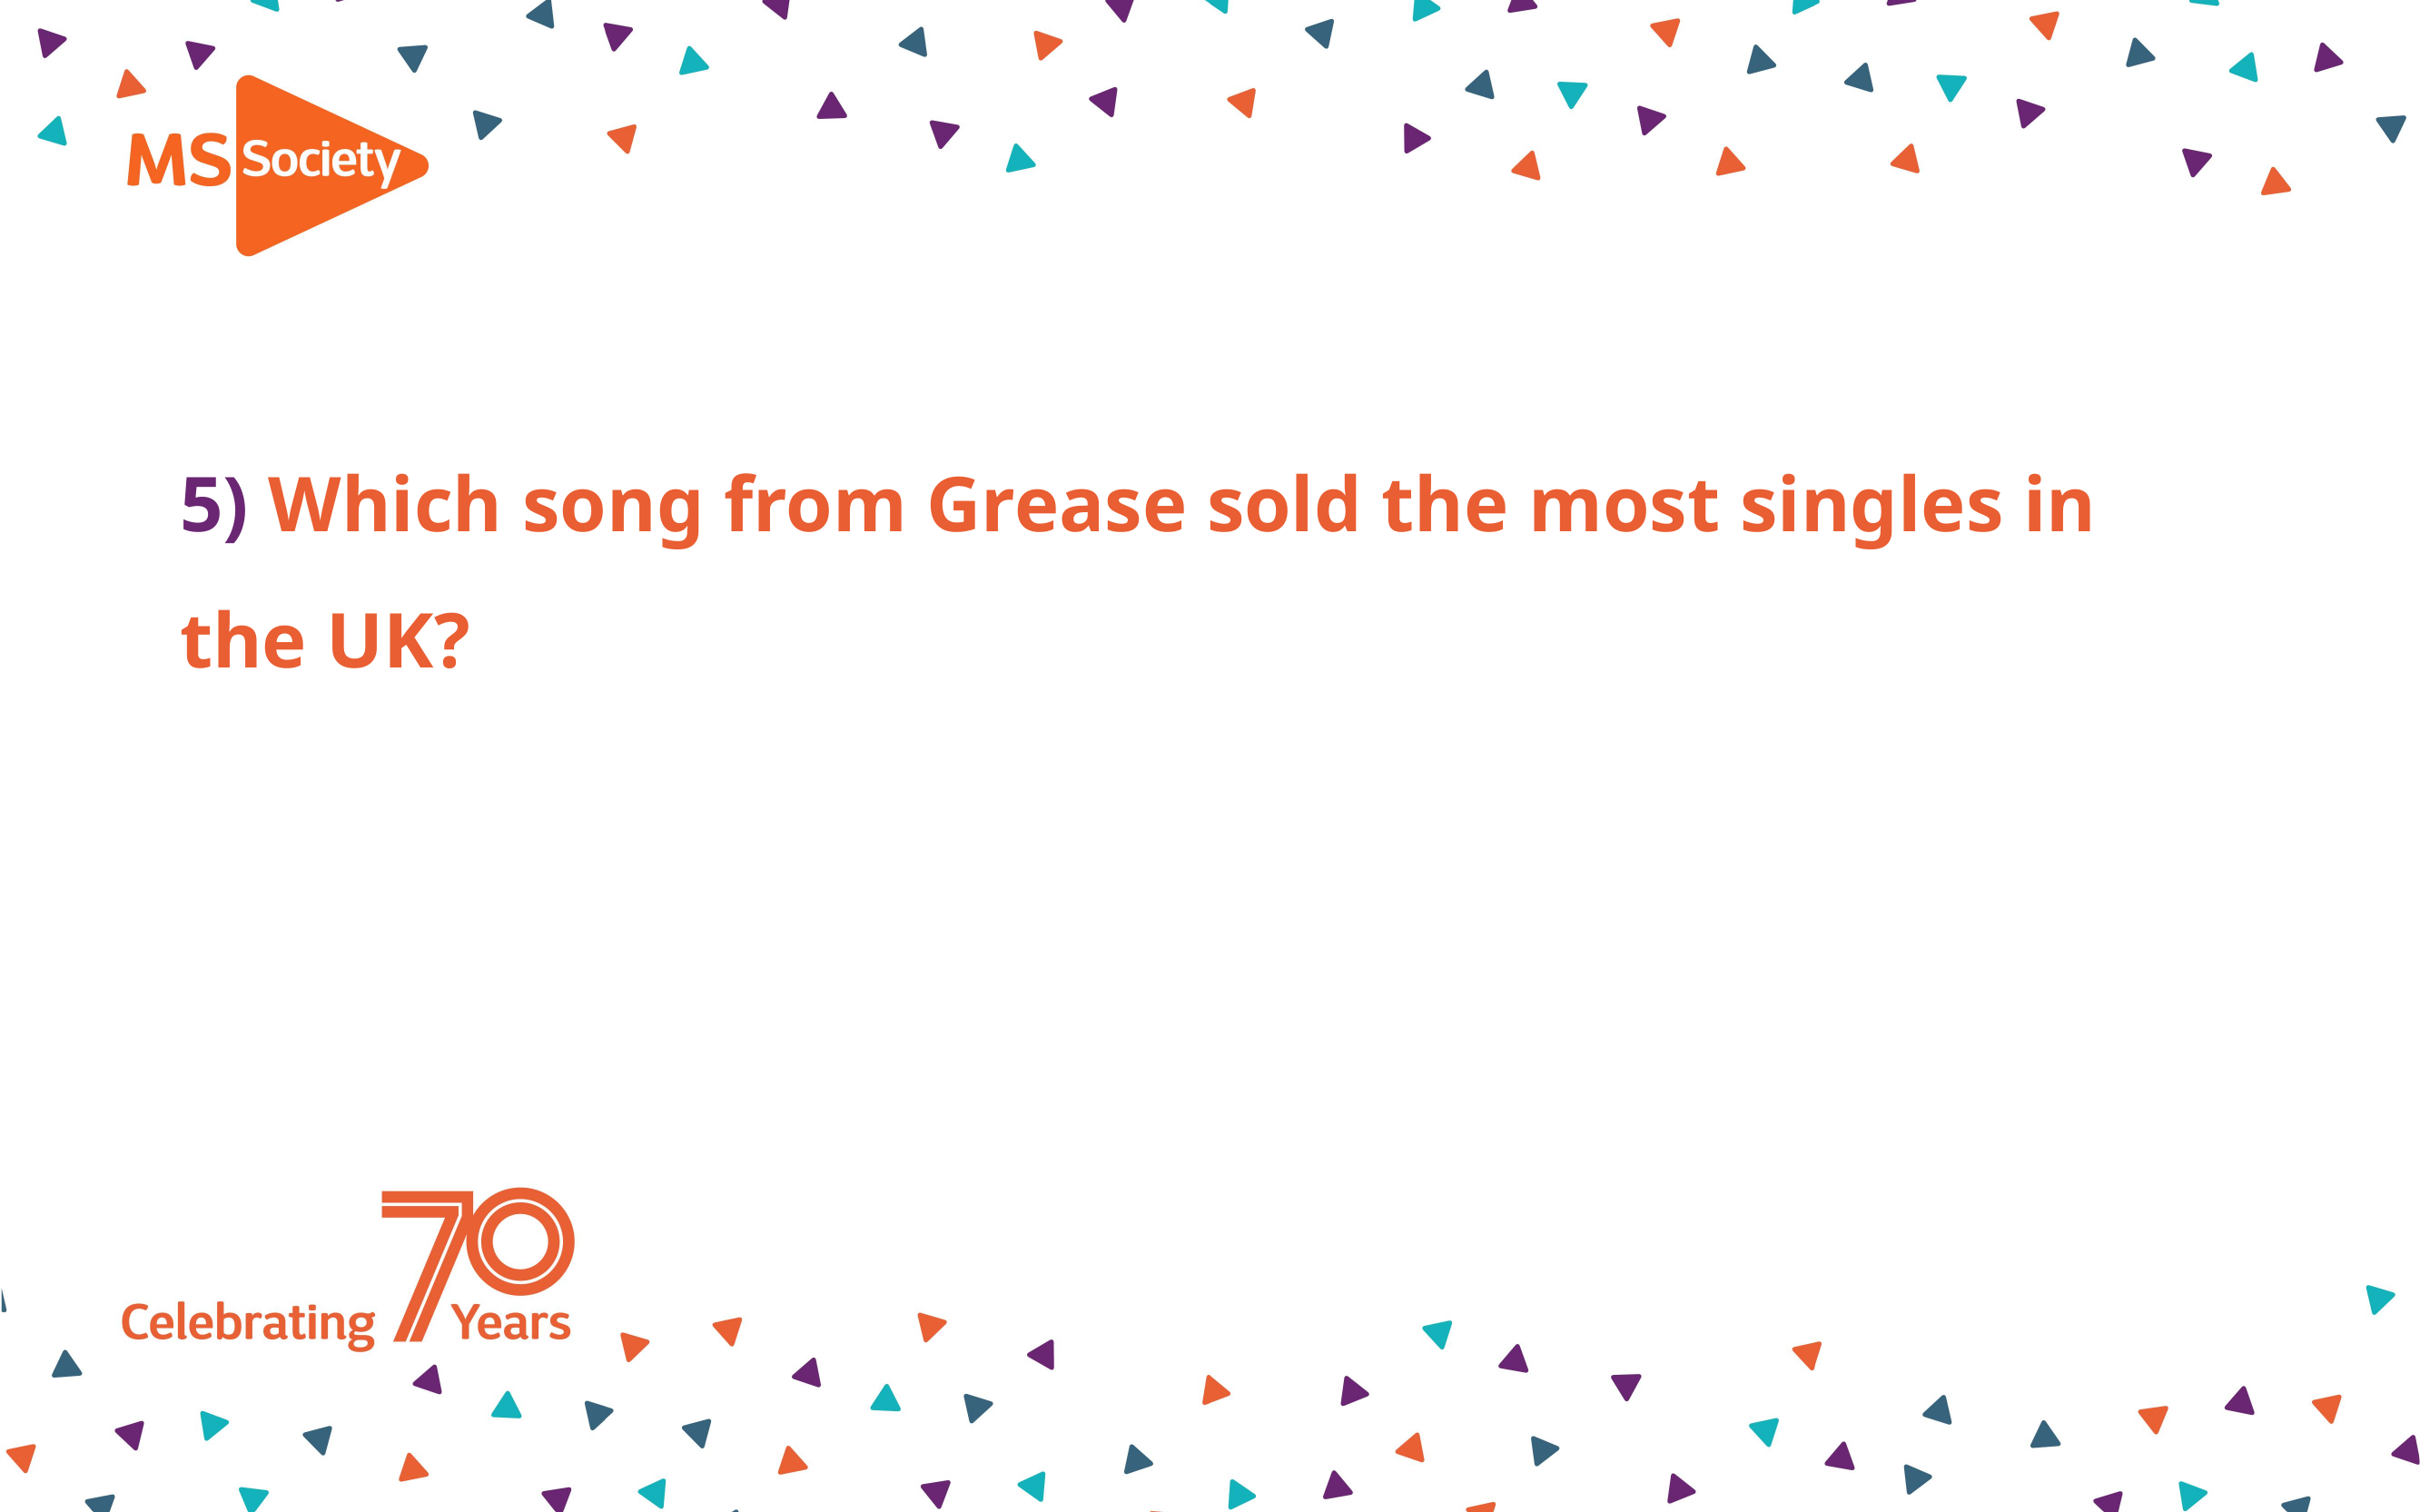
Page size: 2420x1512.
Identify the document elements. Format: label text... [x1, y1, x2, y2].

picture [0, 0, 2420, 1512]
title 5) Which song from Grease sold the most singles in the UK? [166, 403, 2254, 1131]
